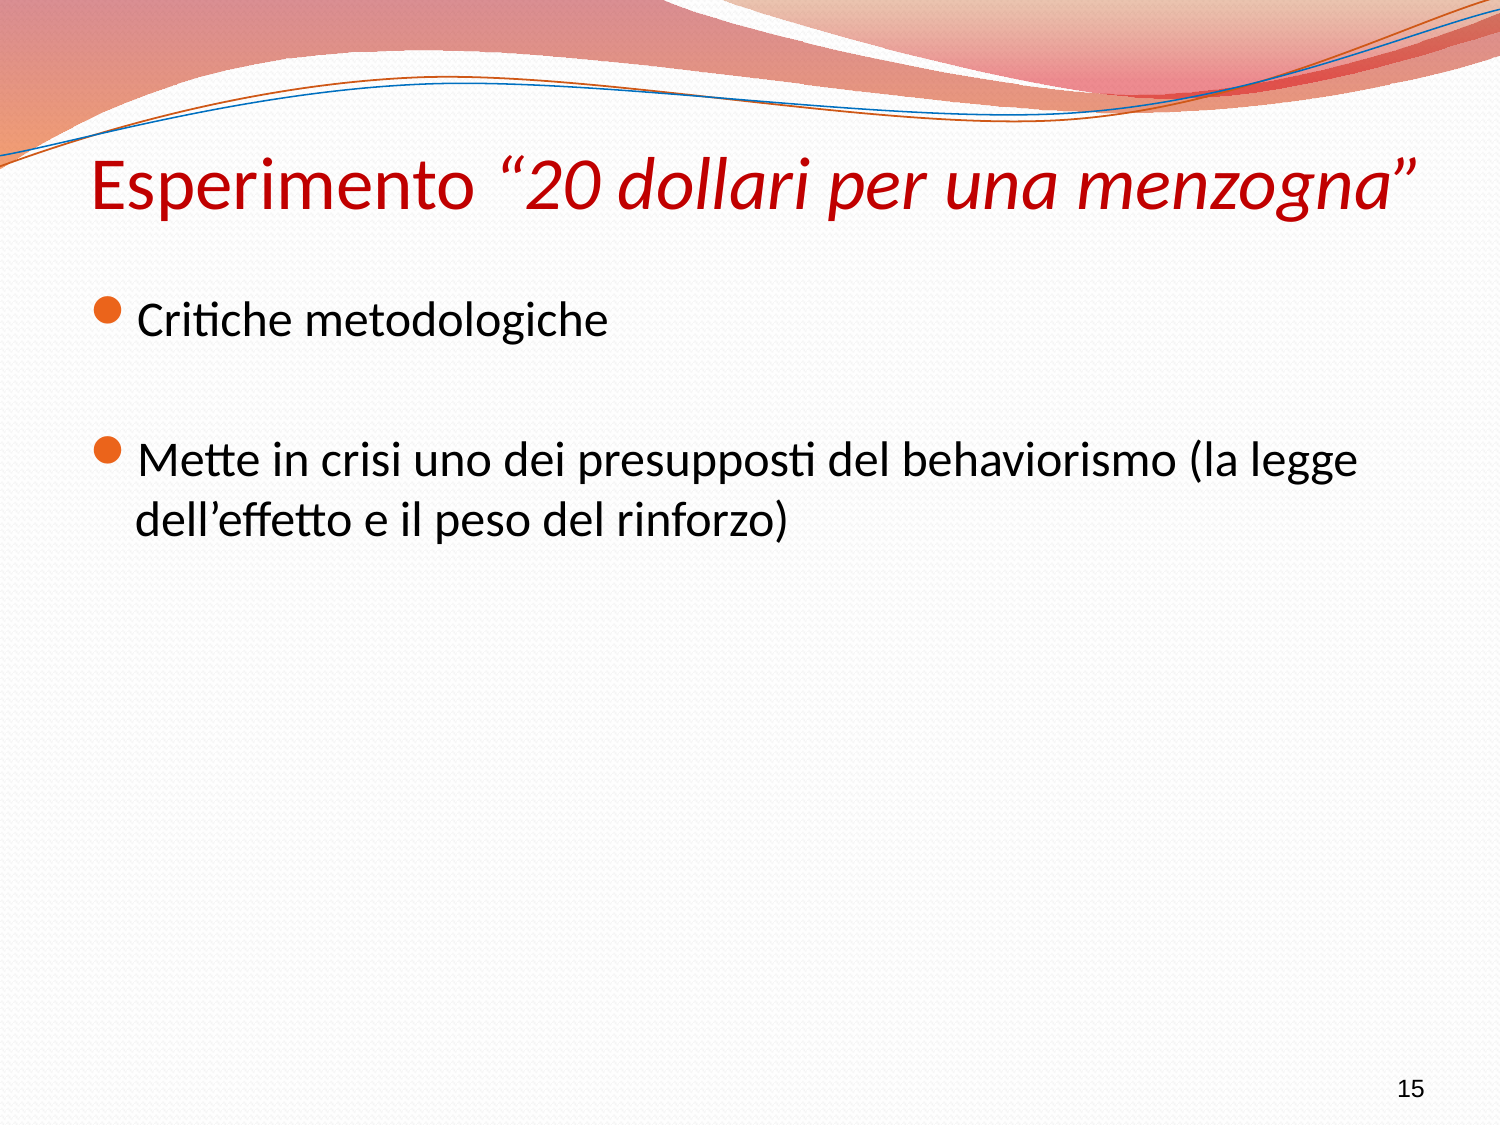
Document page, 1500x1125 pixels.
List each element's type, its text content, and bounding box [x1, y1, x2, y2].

slide_number 15 [1299, 1042, 1425, 1103]
title Esperimento “20 dollari per una menzogna” [82, 36, 1433, 225]
list Critiche metodologiche Mette in crisi uno dei presupposti del behaviorismo (la legge dell’effetto e il peso del rinforzo) [75, 278, 1425, 1088]
